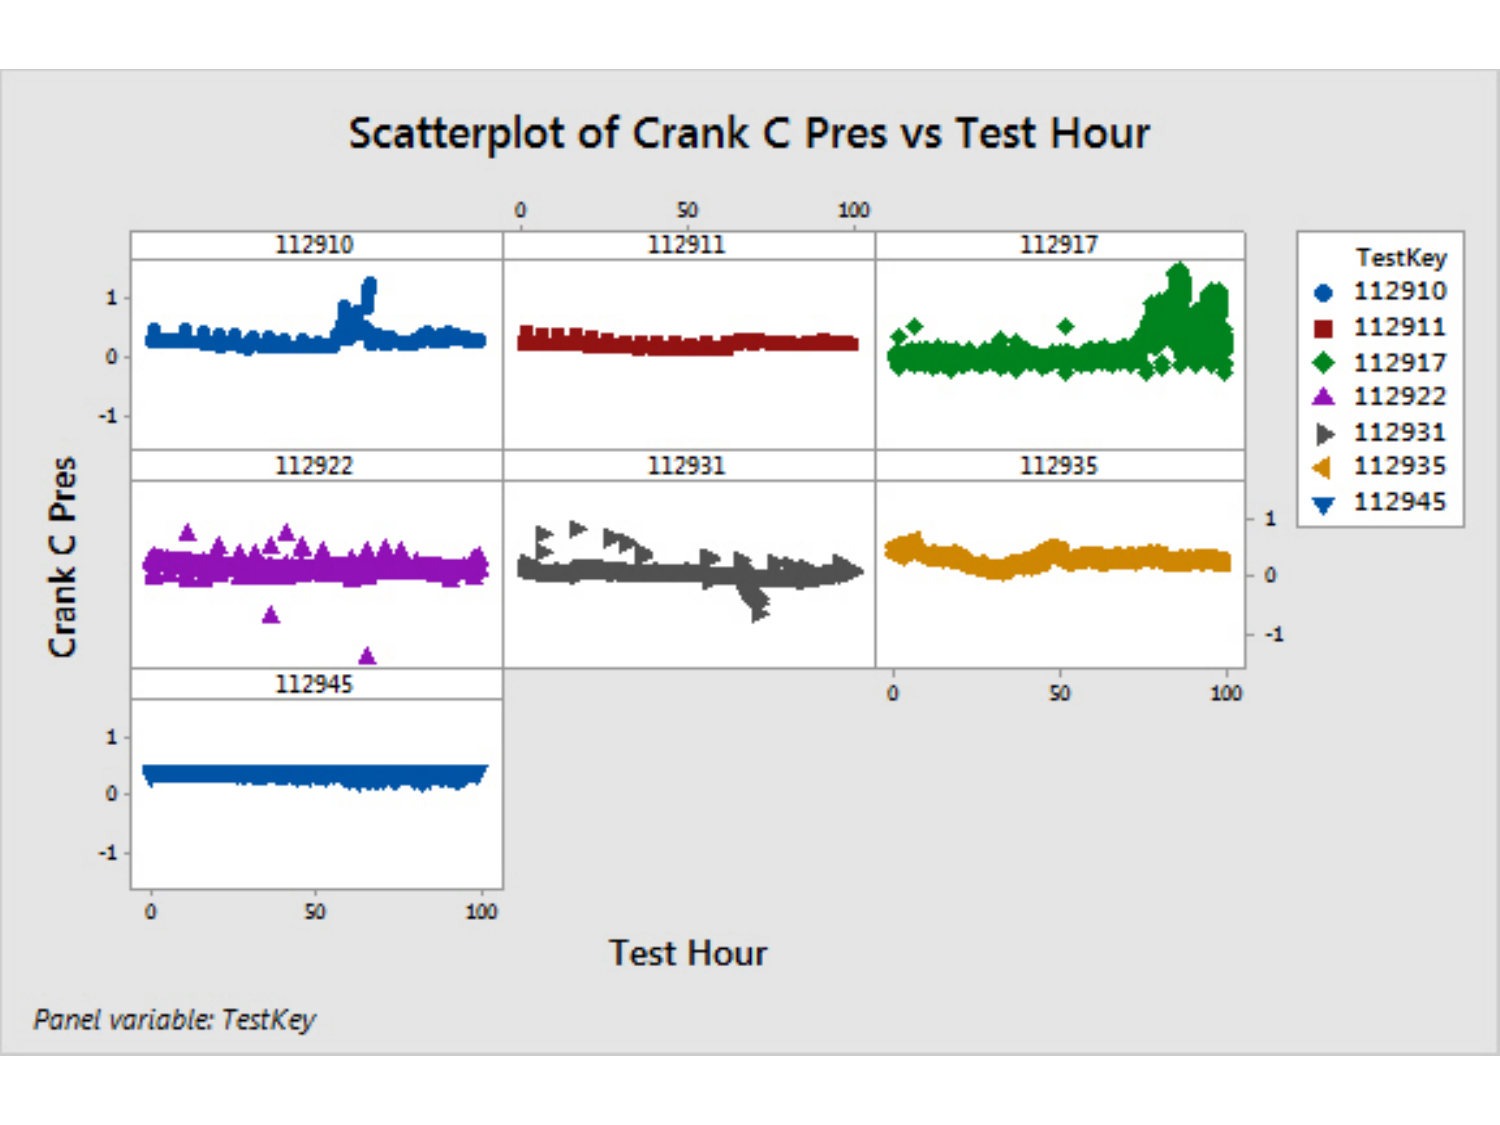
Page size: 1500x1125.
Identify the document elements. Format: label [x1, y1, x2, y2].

picture [0, 69, 1500, 1056]
